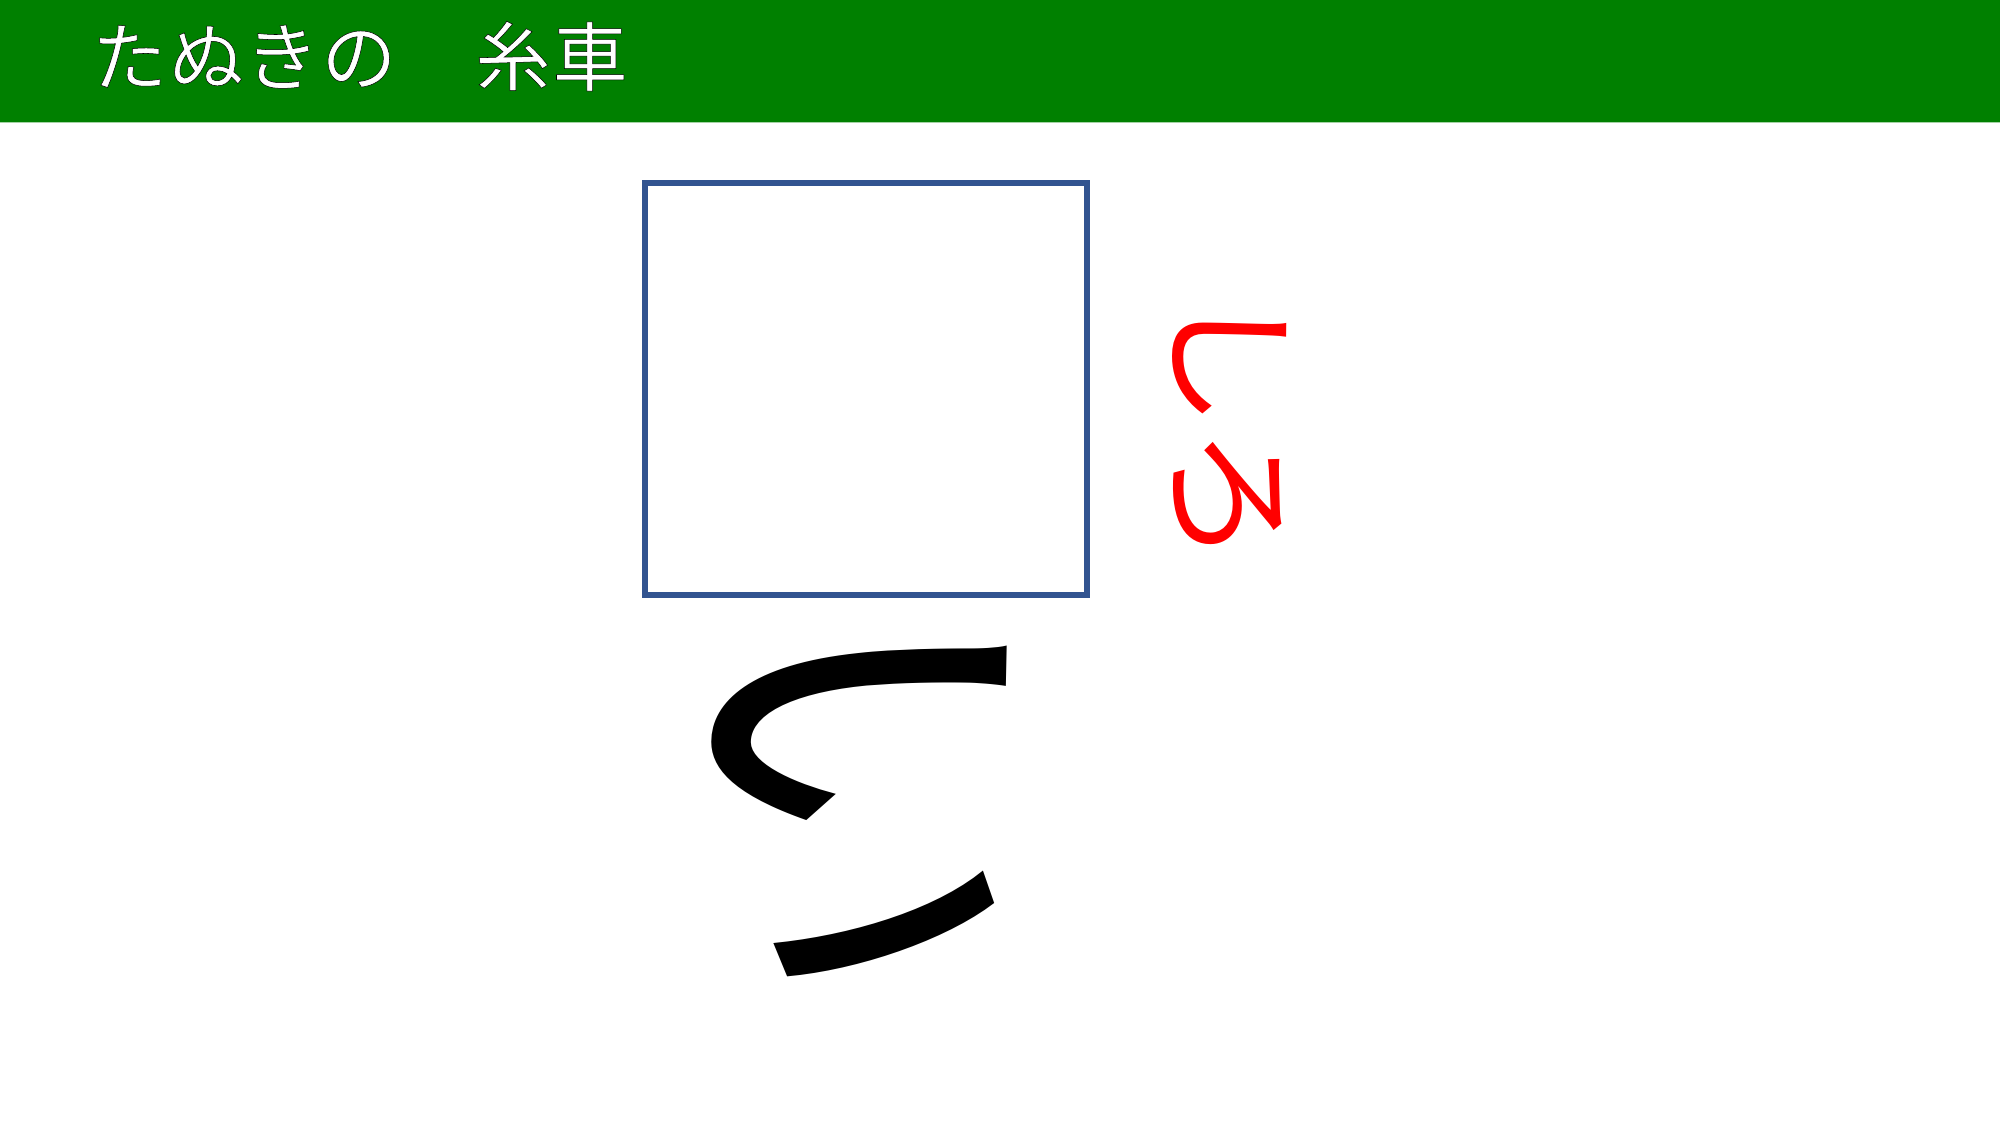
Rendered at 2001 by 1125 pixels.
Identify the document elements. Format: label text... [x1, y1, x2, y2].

slide_number 31 [1712, 0, 2000, 123]
text_box 白い [604, 162, 1140, 1125]
title たぬきの 糸車 [0, 0, 1712, 123]
text_box しろ [1140, 275, 1325, 569]
text_box [644, 182, 1088, 596]
